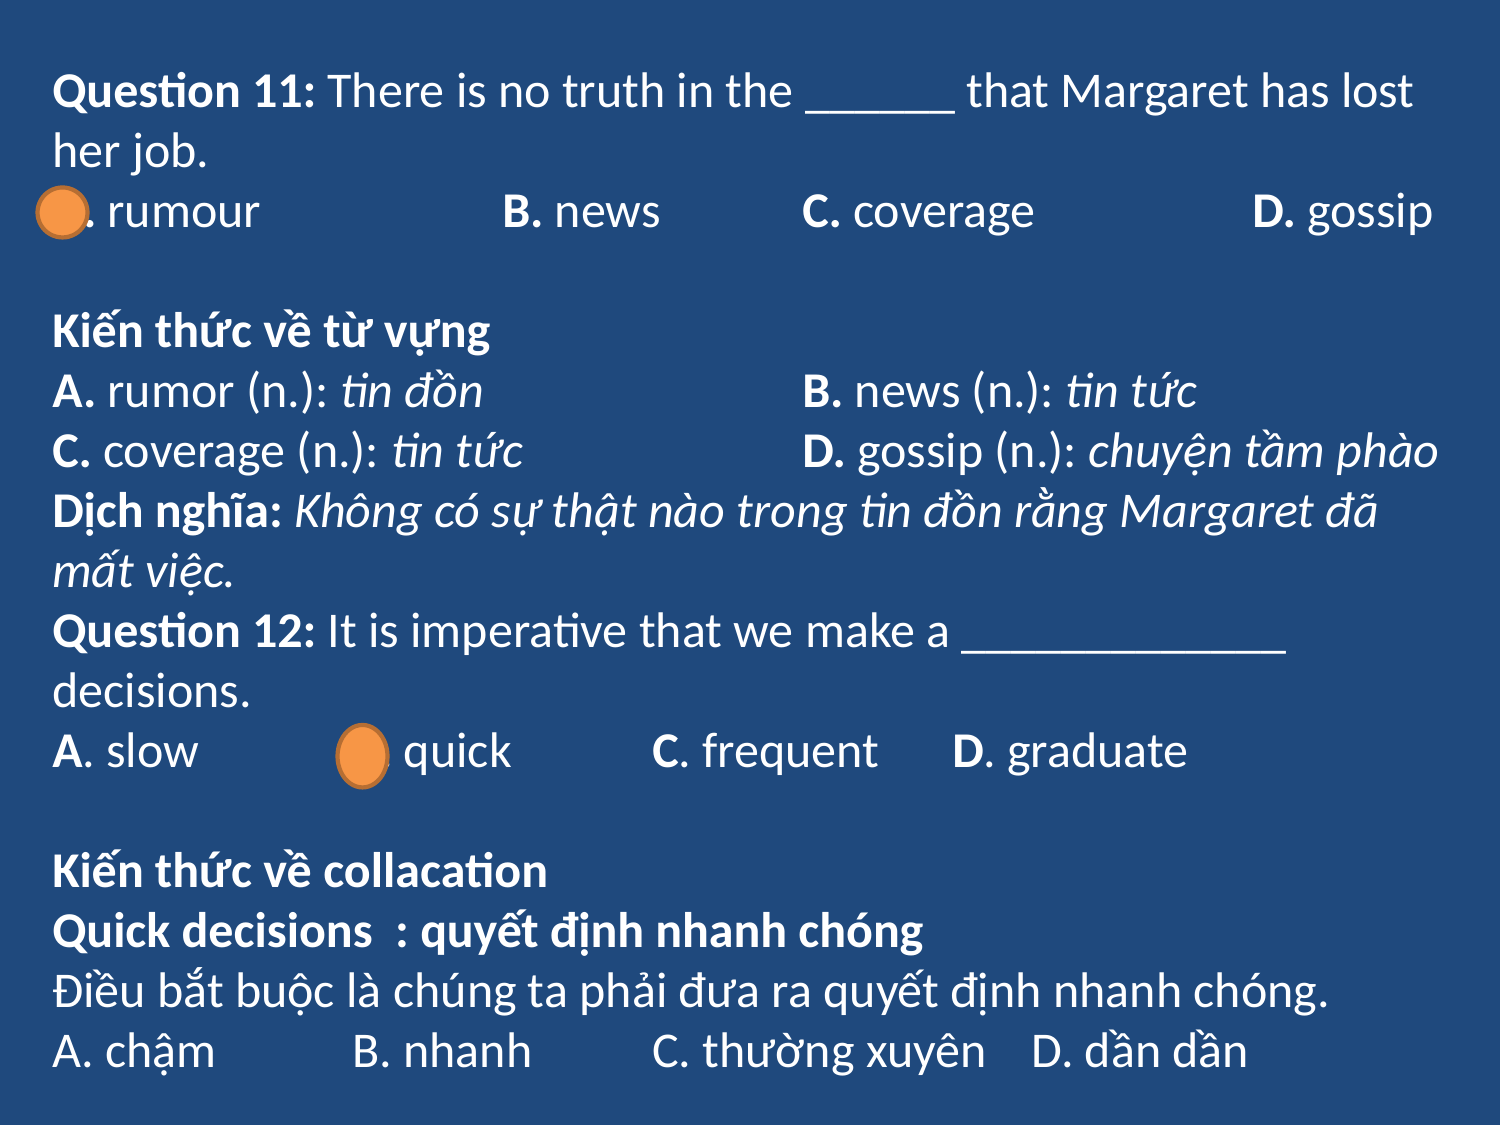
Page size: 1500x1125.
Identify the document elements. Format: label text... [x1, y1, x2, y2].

text_box Question 11: There is no truth in the ______ that Margaret has lost her job. A. rumour B. news C. coverage D. gossip Kiến thức về từ vựng A. rumor (n.): tin đồn B. news (n.): tin tức C. coverage (n.): tin tức D. gossip (n.): chuyện tầm phào Dịch nghĩa: Không có sự thật nào trong tin đồn rằng Margaret đã mất việc. Question 12: It is imperative that we make a _____________ decisions. A. slow B. quick C. frequent D. graduate Kiến thức về collacation Quick decisions : quyết định nhanh chóng Điều bắt buộc là chúng ta phải đưa ra quyết định nhanh chóng. A. chậm B. nhanh C. thường xuyên D. dần dần [37, 49, 1463, 1125]
text_box [335, 722, 390, 790]
text_box [35, 185, 90, 240]
